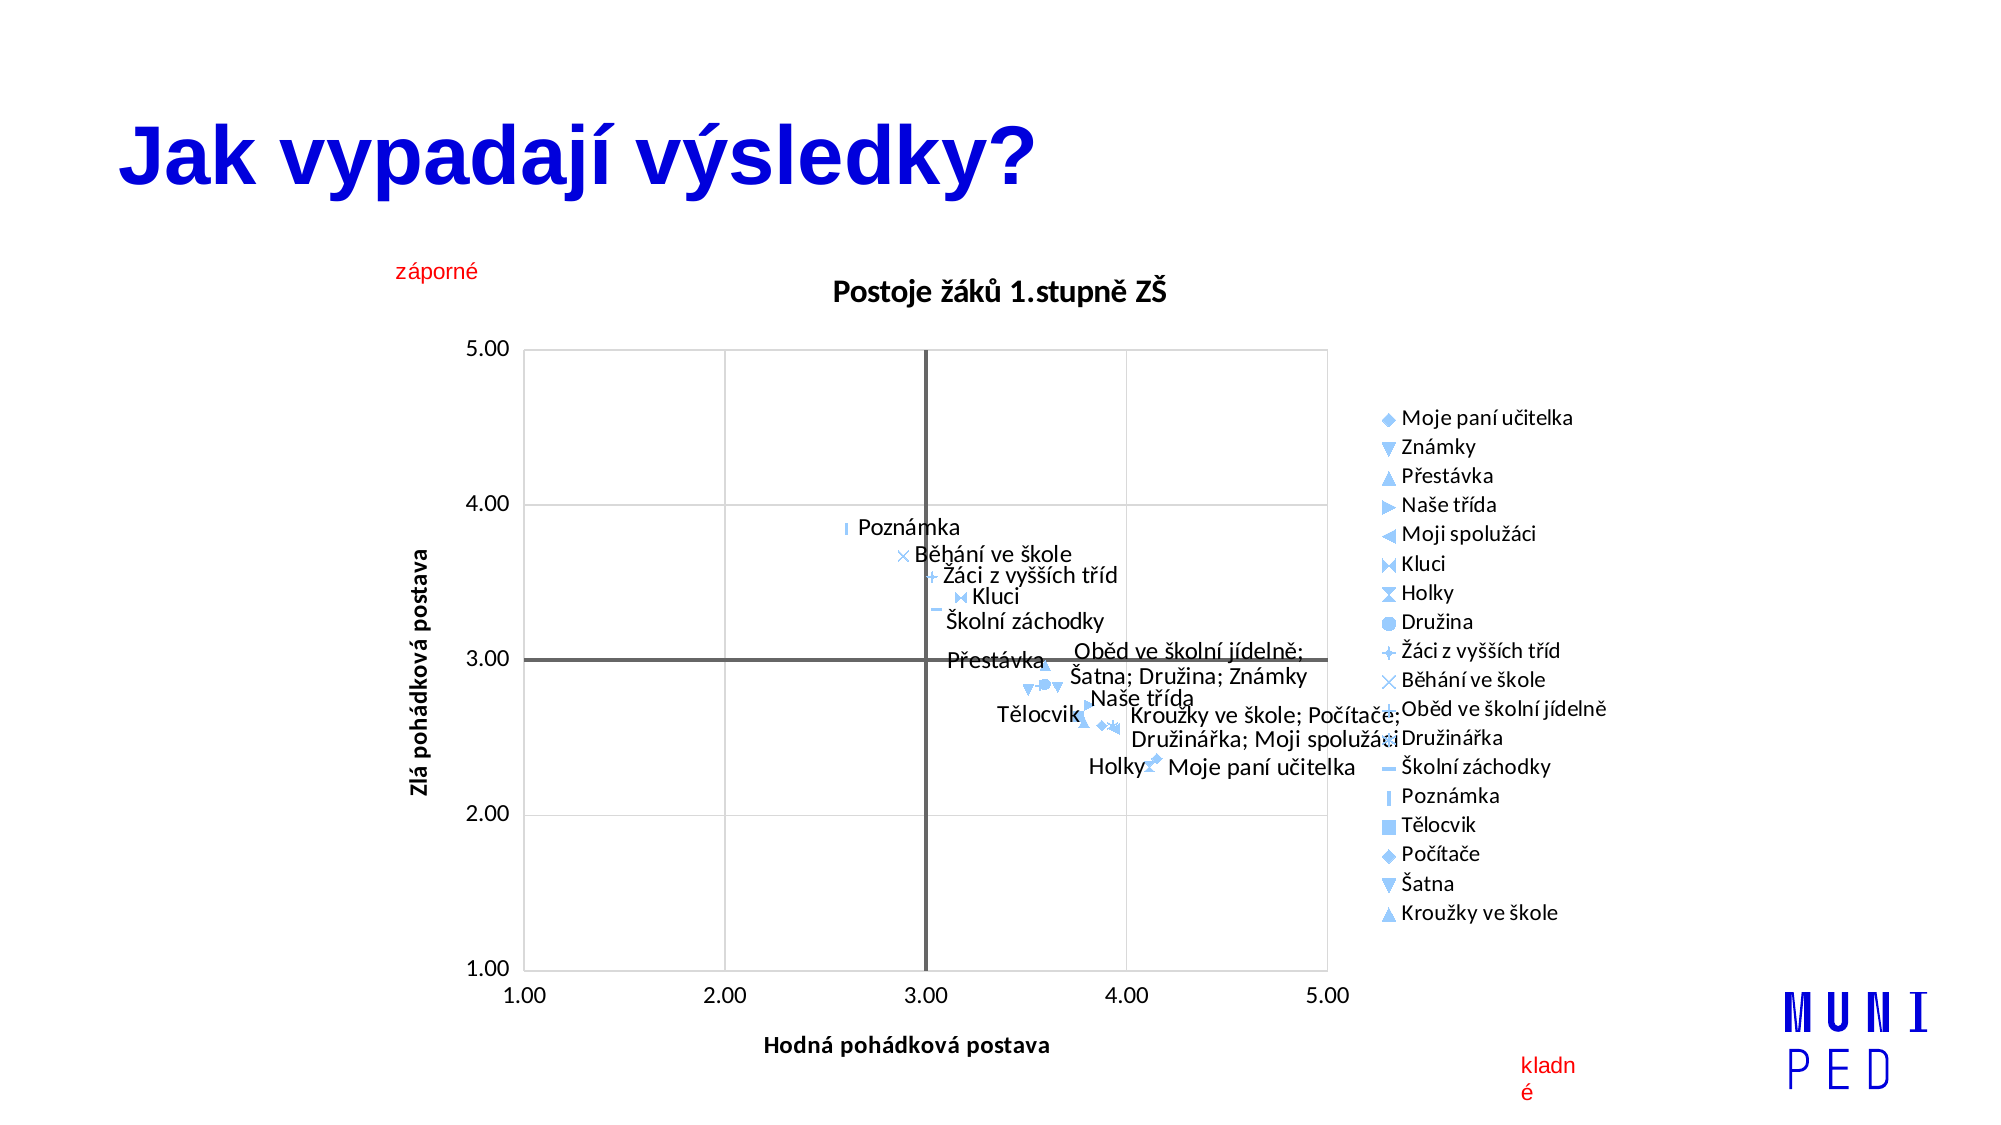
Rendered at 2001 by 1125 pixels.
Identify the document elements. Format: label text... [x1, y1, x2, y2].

chart [373, 243, 1627, 1101]
title Jak vypadají výsledky? [118, 118, 1883, 193]
